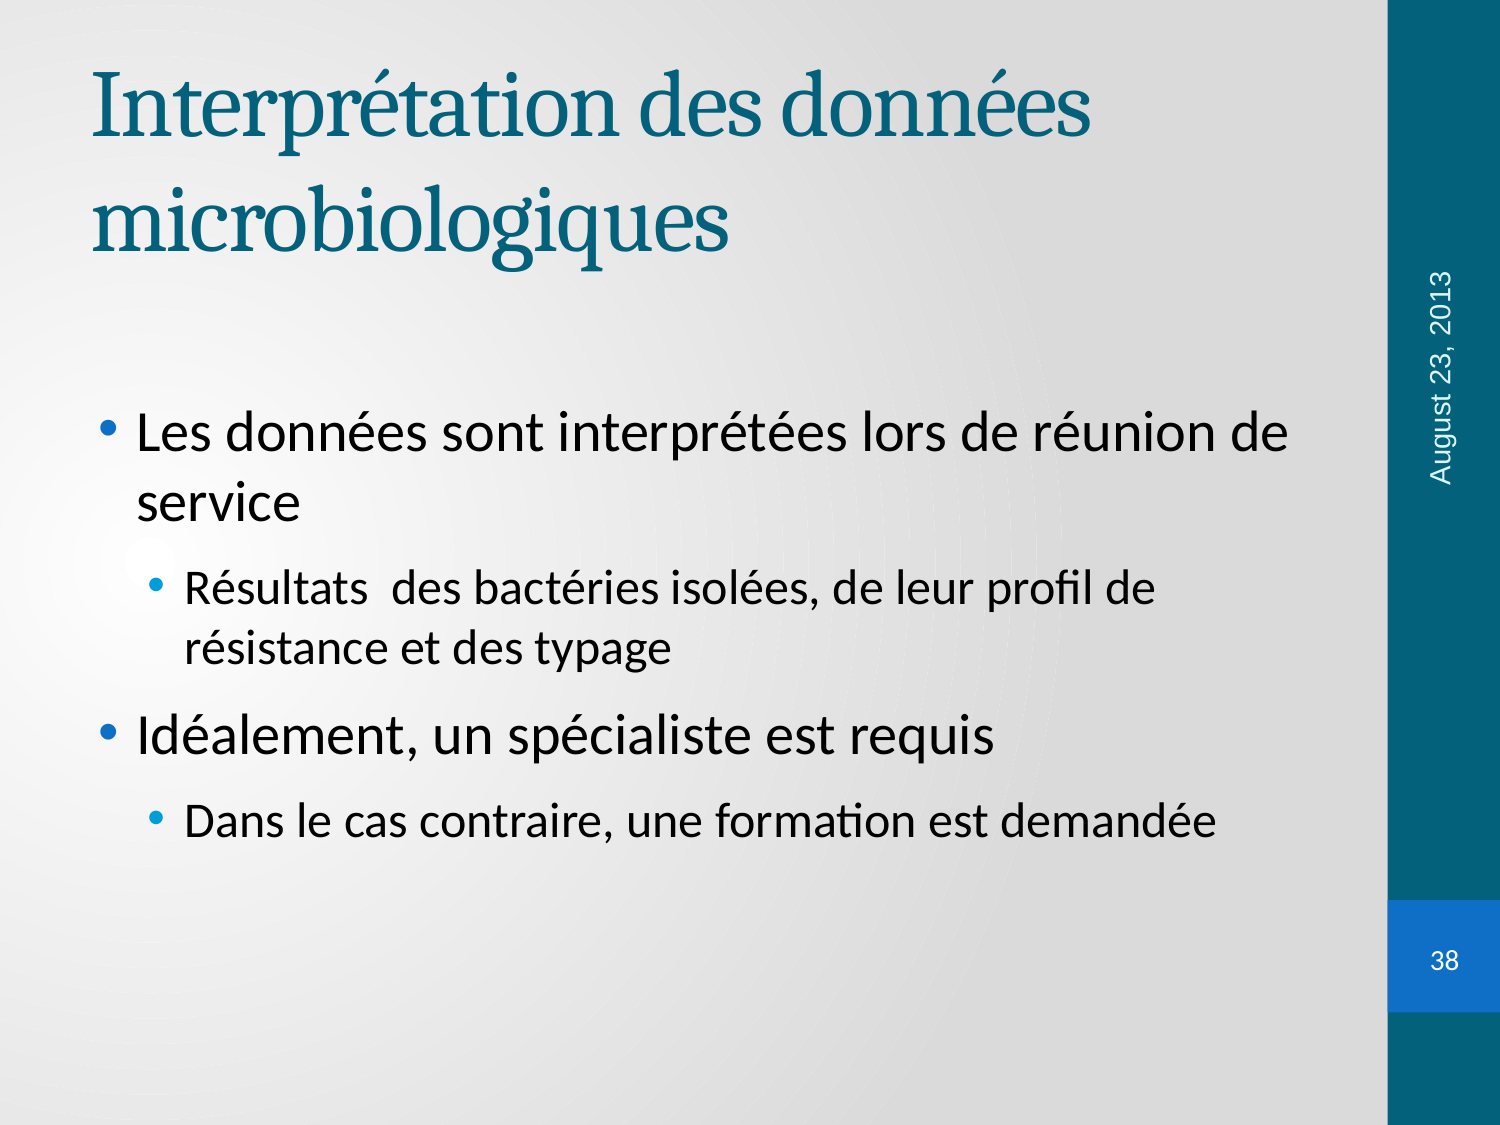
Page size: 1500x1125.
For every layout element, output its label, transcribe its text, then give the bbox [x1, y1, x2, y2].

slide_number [1408, 100, 1469, 501]
slide_number 38 [1397, 924, 1492, 994]
title Interprétation des données microbiologiques [75, 45, 1325, 268]
list Les données sont interprétées lors de réunion de service Résultats des bactéries isolées, de leur profil de résistance et des typage Idéalement, un spécialiste est requis Dans le cas contraire, une formation est demandée [64, 385, 1316, 906]
